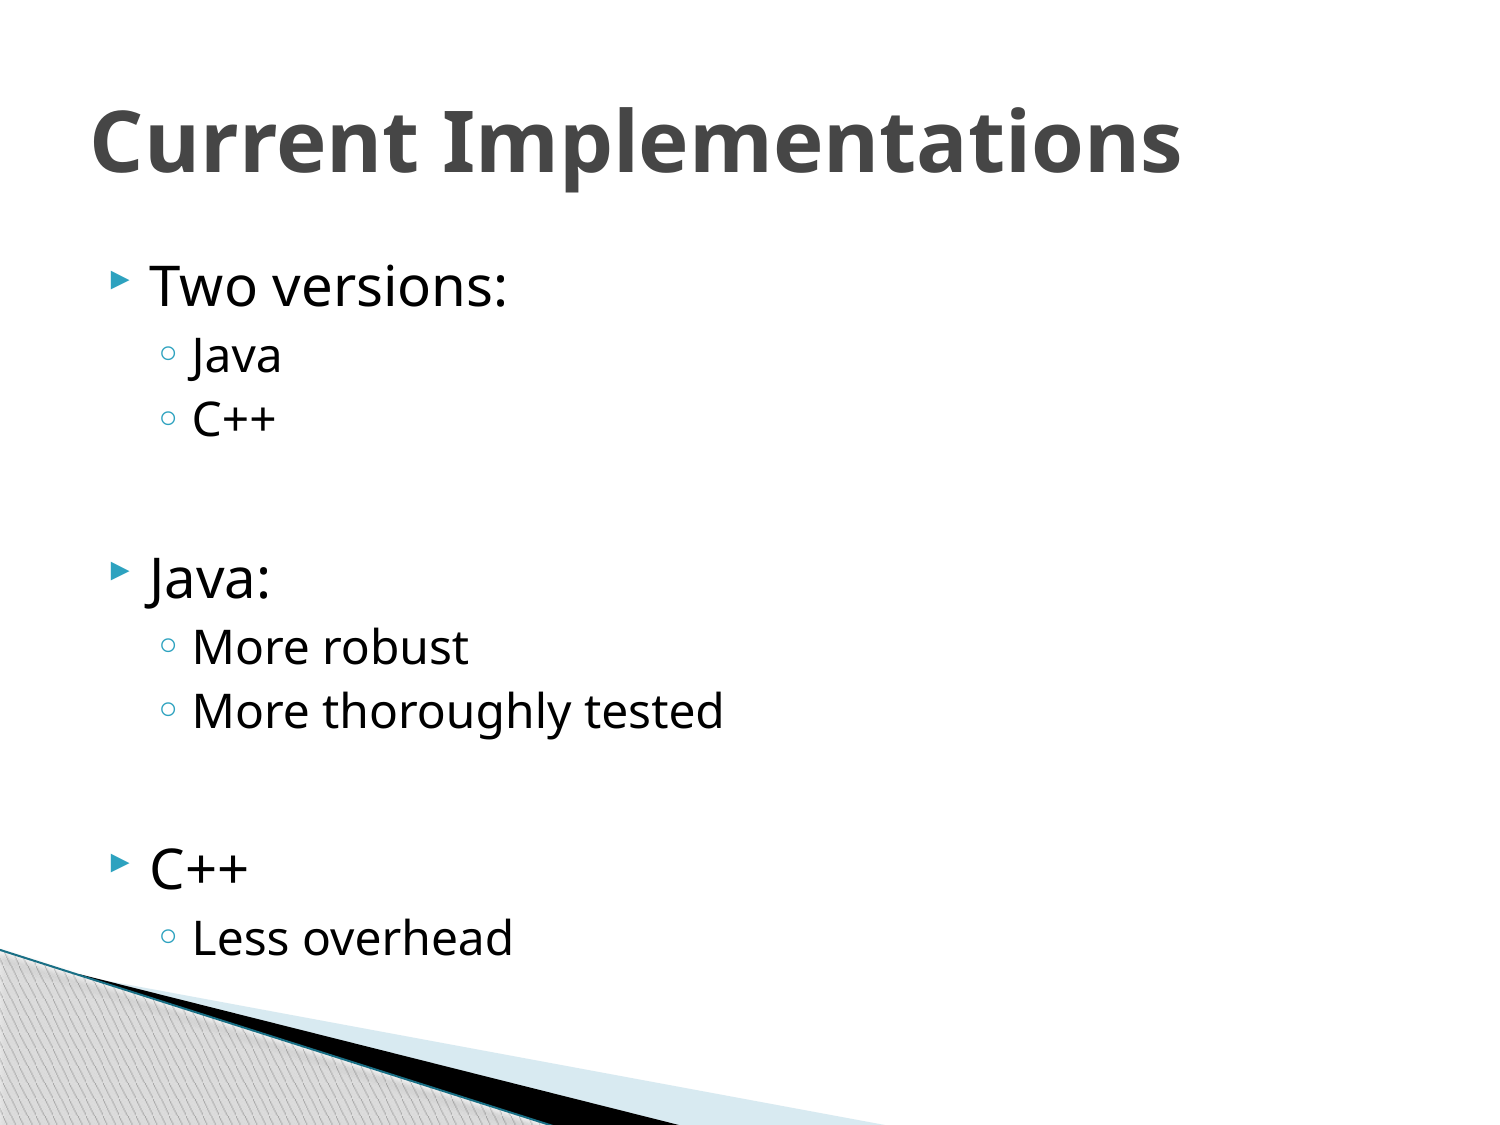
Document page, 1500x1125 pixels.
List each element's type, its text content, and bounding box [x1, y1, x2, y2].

list Two versions: Java C++ Java: More robust More thoroughly tested C++ Less overhead [75, 243, 1425, 986]
title Current Implementations [75, 45, 1425, 233]
